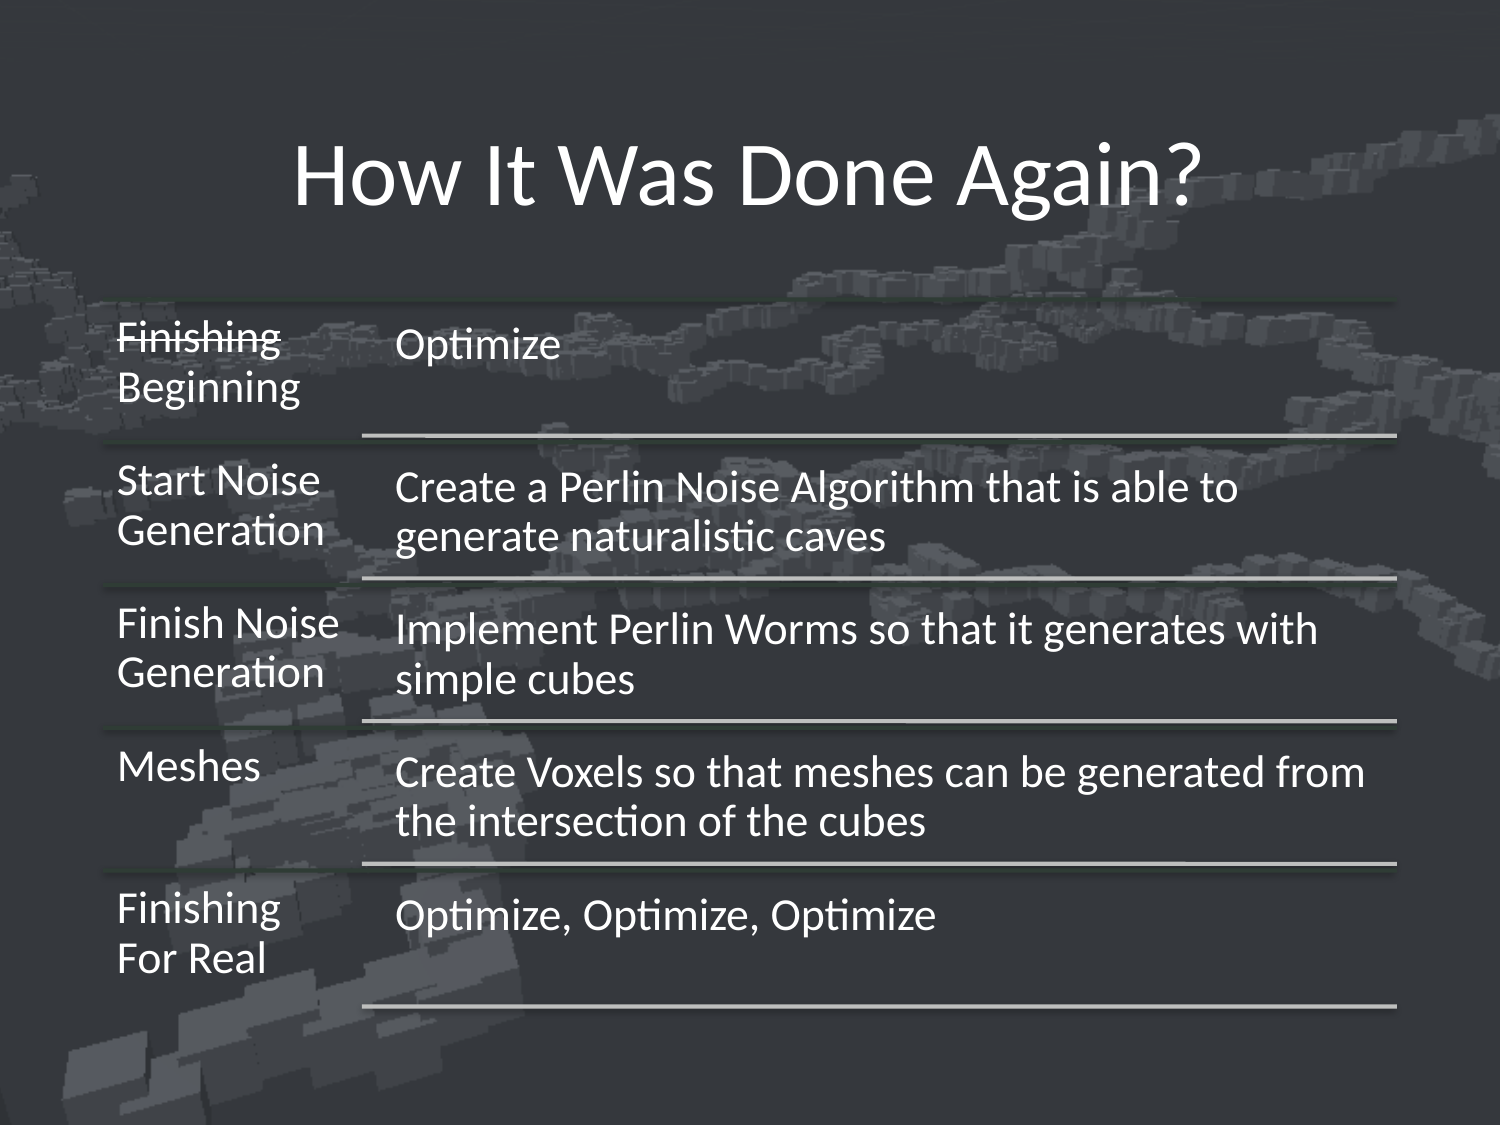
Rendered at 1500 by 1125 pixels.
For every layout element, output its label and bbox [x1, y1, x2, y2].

picture [0, 0, 1500, 1125]
list [102, 299, 1398, 1014]
